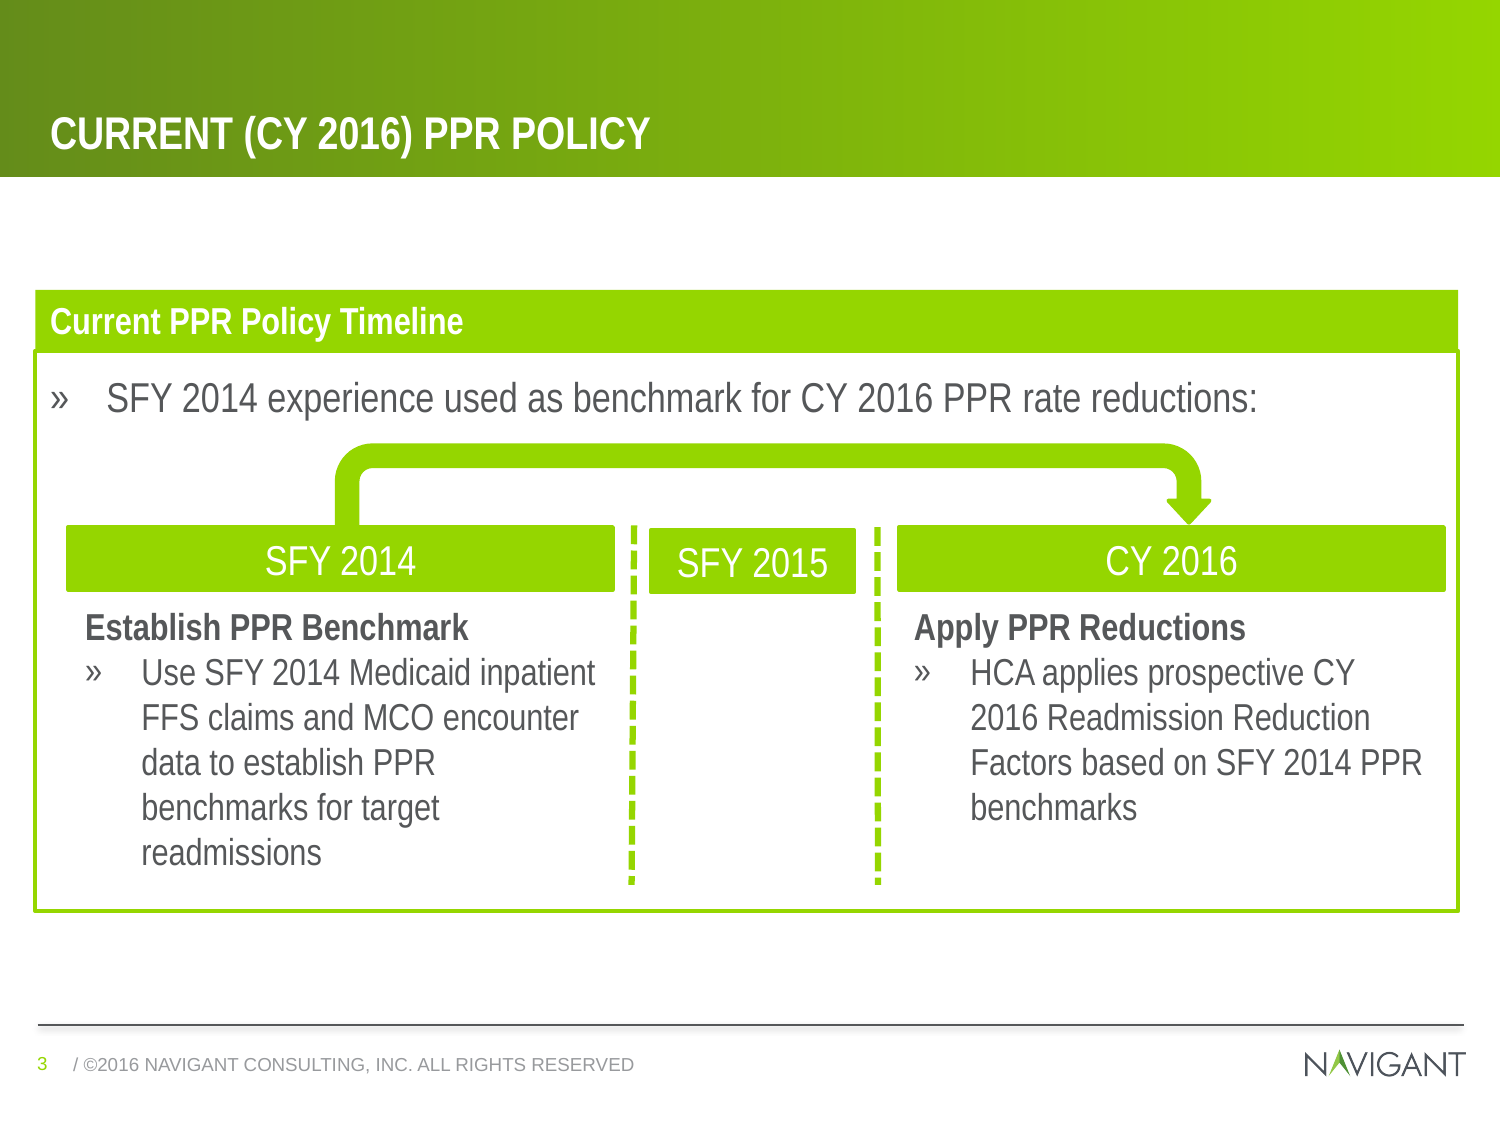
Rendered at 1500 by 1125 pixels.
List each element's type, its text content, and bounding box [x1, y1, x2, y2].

title Current (CY 2016) PPR Policy [35, 0, 1466, 166]
text_box Establish PPR Benchmark Use SFY 2014 Medicaid inpatient FFS claims and MCO encounter data to establish PPR benchmarks for target readmissions [70, 595, 616, 931]
text_box [334, 443, 1212, 530]
text_box [33, 349, 1460, 913]
text_box CY 2016 [897, 525, 1446, 592]
text_box Apply PPR Reductions HCA applies prospective CY 2016 Readmission Reduction Factors based on SFY 2014 PPR benchmarks [899, 595, 1444, 835]
text_box SFY 2014 experience used as benchmark for CY 2016 PPR rate reductions: [35, 363, 1459, 429]
text_box SFY 2014 [66, 525, 615, 592]
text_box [631, 525, 635, 886]
picture [1305, 1049, 1466, 1077]
text_box Current PPR Policy Timeline [35, 289, 1459, 350]
text_box SFY 2015 [649, 528, 856, 594]
